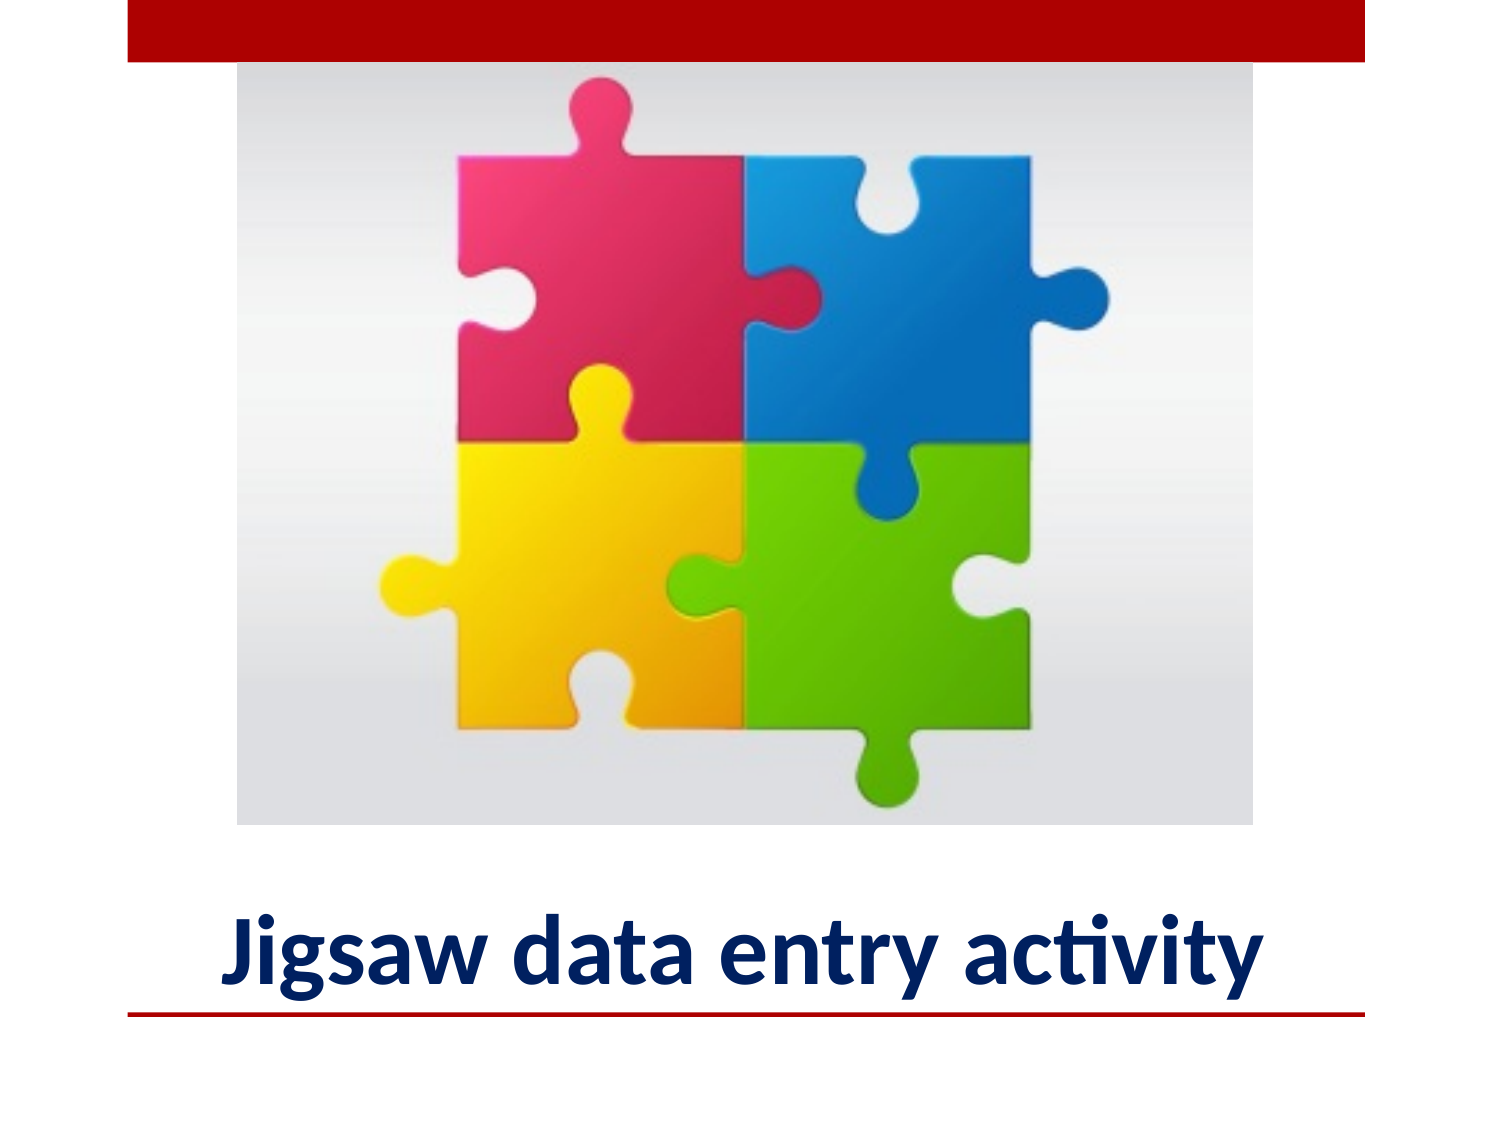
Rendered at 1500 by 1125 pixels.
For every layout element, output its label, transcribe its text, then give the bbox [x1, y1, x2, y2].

title Jigsaw data entry activity [187, 750, 1300, 1013]
picture [236, 61, 1253, 826]
